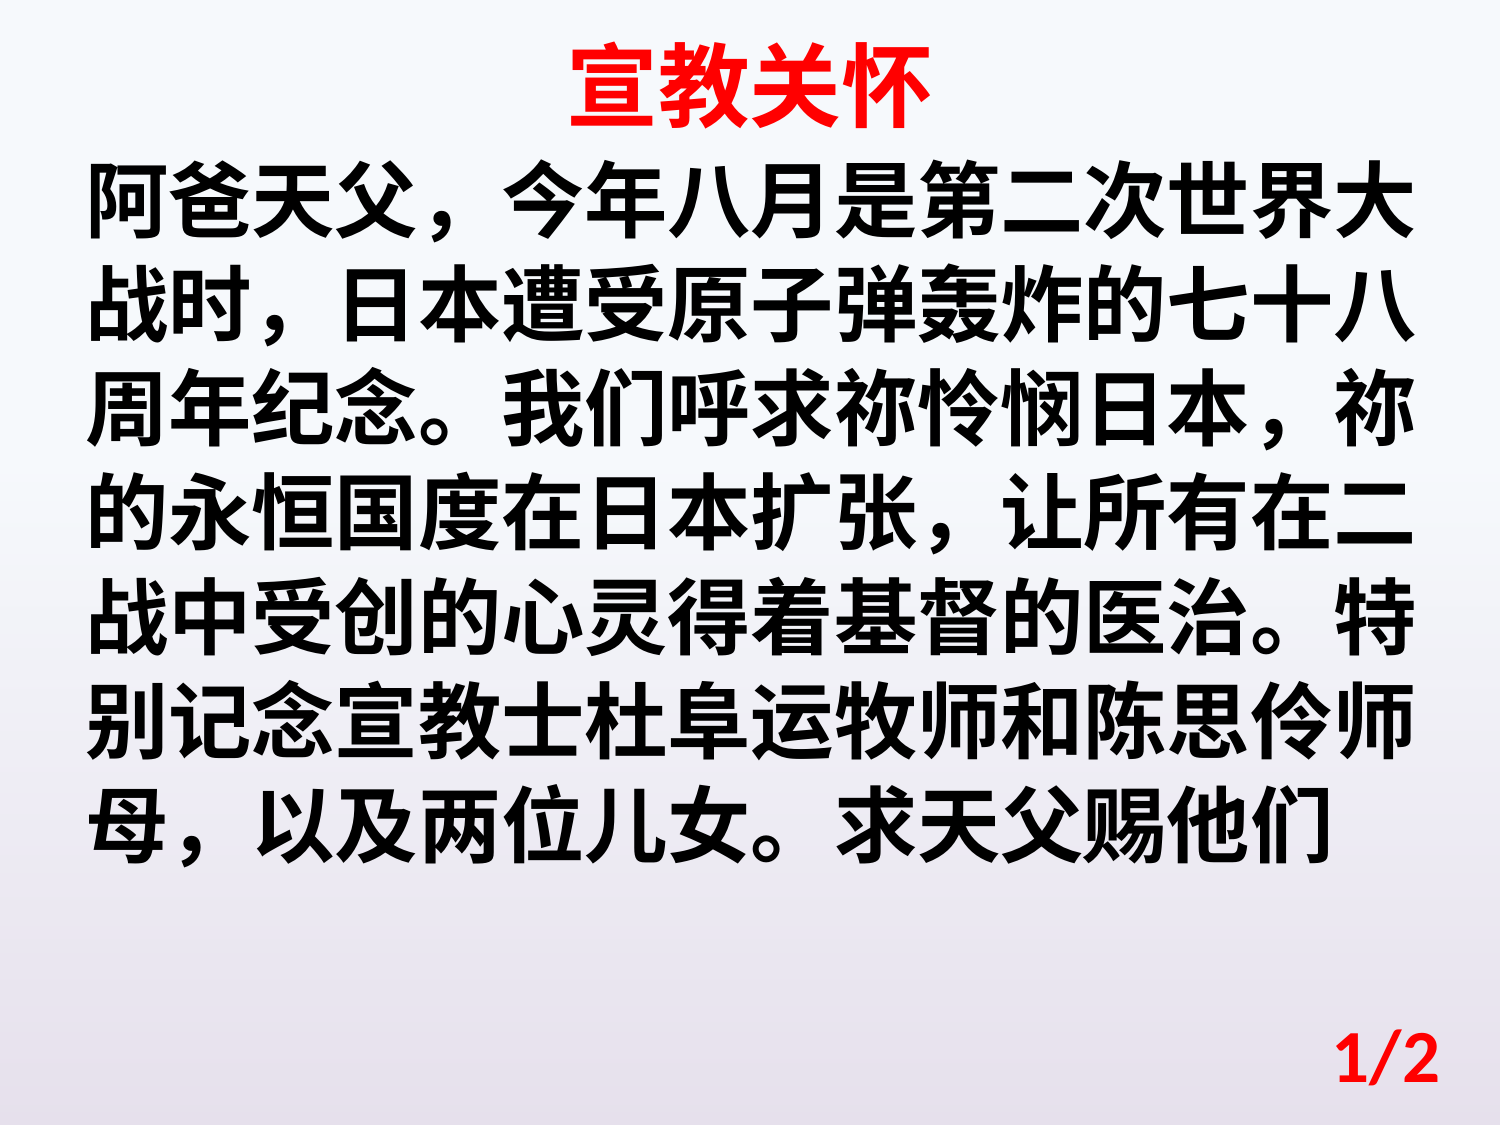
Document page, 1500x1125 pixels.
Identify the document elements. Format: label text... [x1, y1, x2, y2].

text_box 宣教关怀 [0, 31, 1500, 137]
text_box 1/2 [1317, 1000, 1473, 1105]
list 阿爸天父，今年八月是第二次世界大战时，日本遭受原子弹轰炸的七十八周年纪念。我们呼求祢怜悯日本，祢的永恒国度在日本扩张，让所有在二战中受创的心灵得着基督的医治。特别记念宣教士杜阜运牧师和陈思伶师母，以及两位儿女。求天父赐他们 [70, 137, 1438, 1063]
